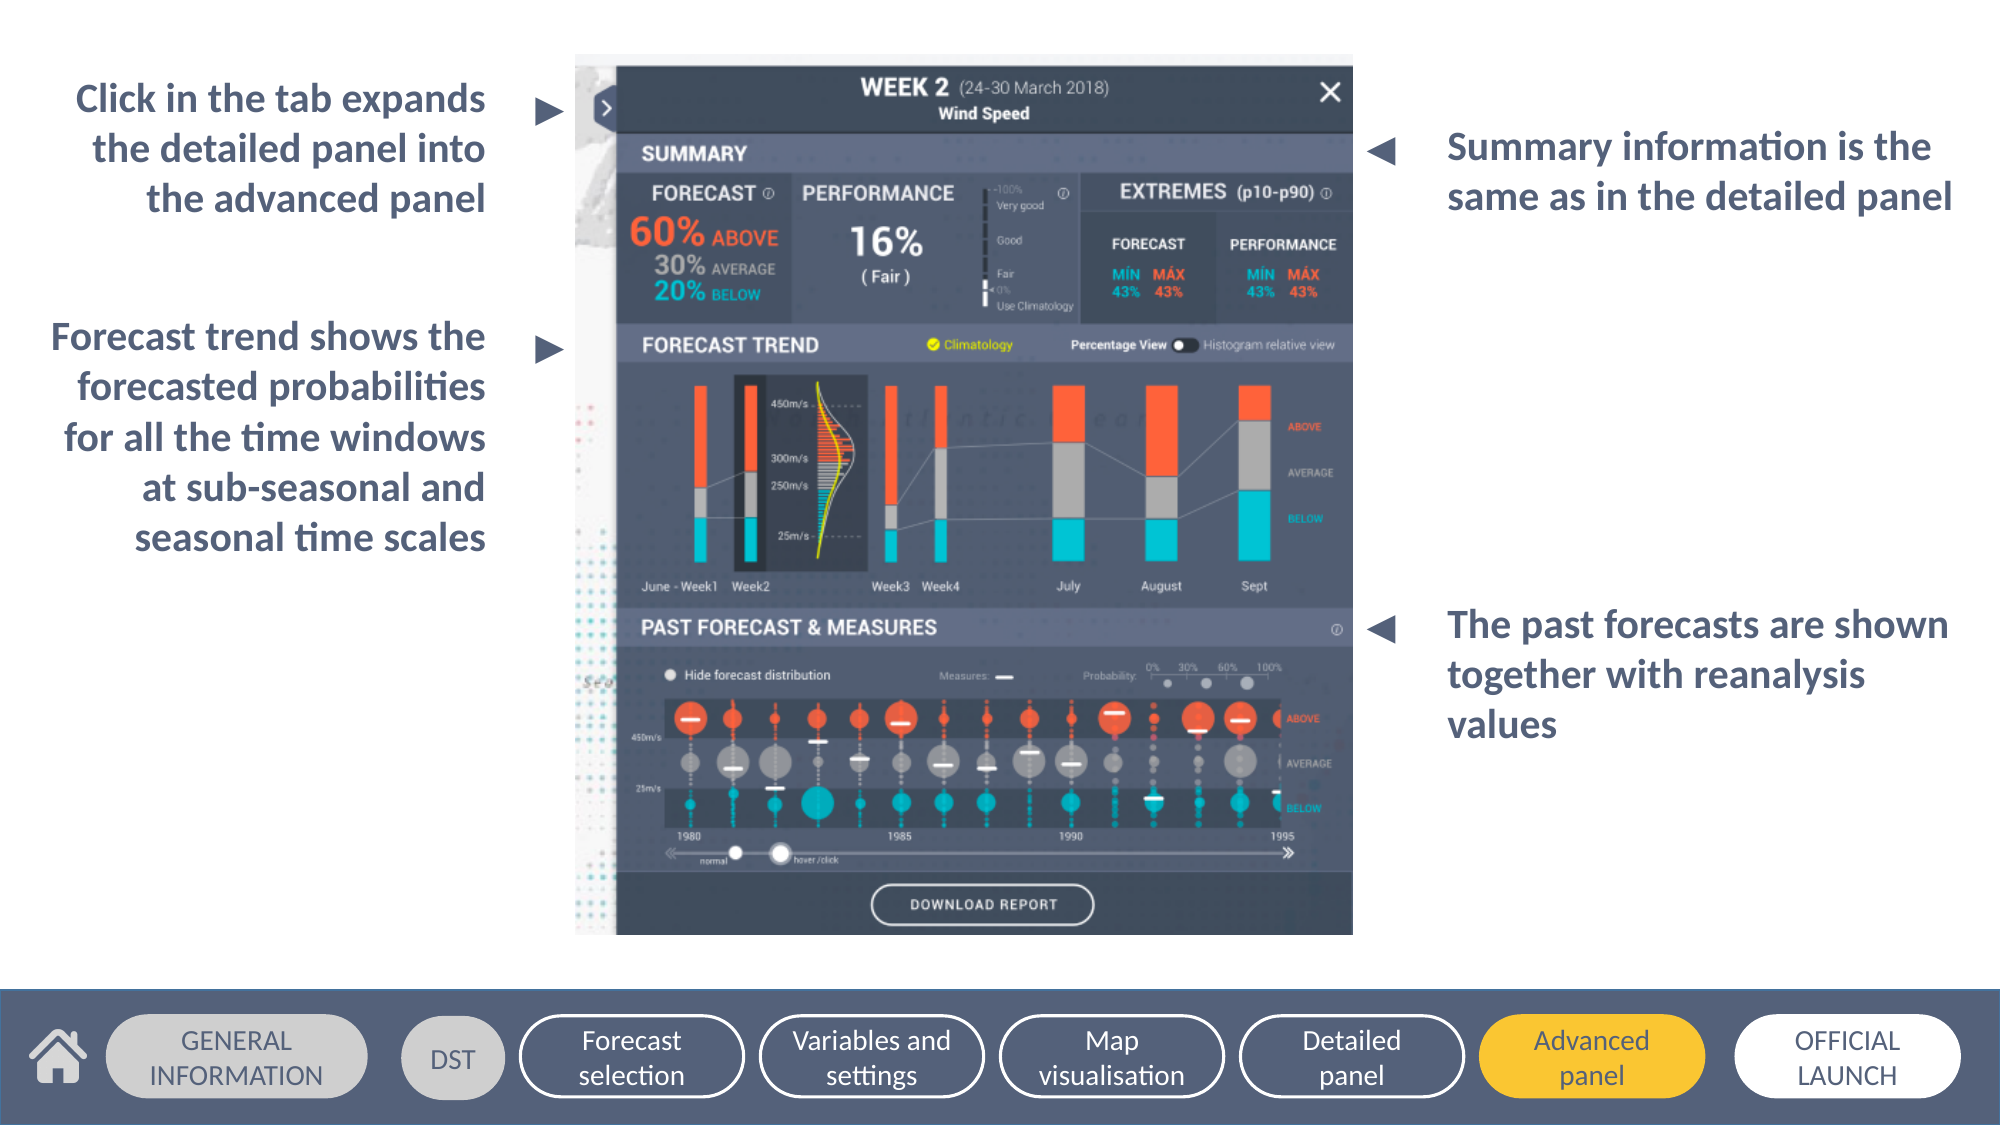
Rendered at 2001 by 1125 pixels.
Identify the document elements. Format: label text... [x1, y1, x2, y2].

text_box ▼ [1356, 122, 1417, 216]
text_box ▼ [514, 47, 575, 141]
picture [29, 1027, 87, 1085]
text_box OFFICIAL LAUNCH [1735, 1014, 1961, 1098]
picture [575, 54, 1353, 935]
text_box Click in the tab expands the detailed panel into the advanced panel [47, 63, 501, 229]
text_box [0, 989, 2000, 1125]
text_box Detailed panel [1239, 1014, 1465, 1098]
text_box GENERAL INFORMATION [106, 1014, 368, 1098]
text_box DST [401, 1016, 505, 1100]
text_box Forecast selection [519, 1014, 745, 1098]
text_box Summary information is the same as in the detailed panel [1432, 111, 1978, 227]
text_box ▼ [514, 285, 575, 379]
text_box Variables and settings [759, 1014, 985, 1098]
text_box ▼ [1356, 601, 1417, 695]
text_box Advanced panel [1479, 1014, 1705, 1098]
text_box The past forecasts are shown together with reanalysis values [1432, 589, 1978, 755]
text_box Map visualisation [999, 1014, 1225, 1098]
text_box Forecast trend shows the forecasted probabilities for all the time windows at sub-seasonal and seasonal time scales [29, 301, 502, 567]
